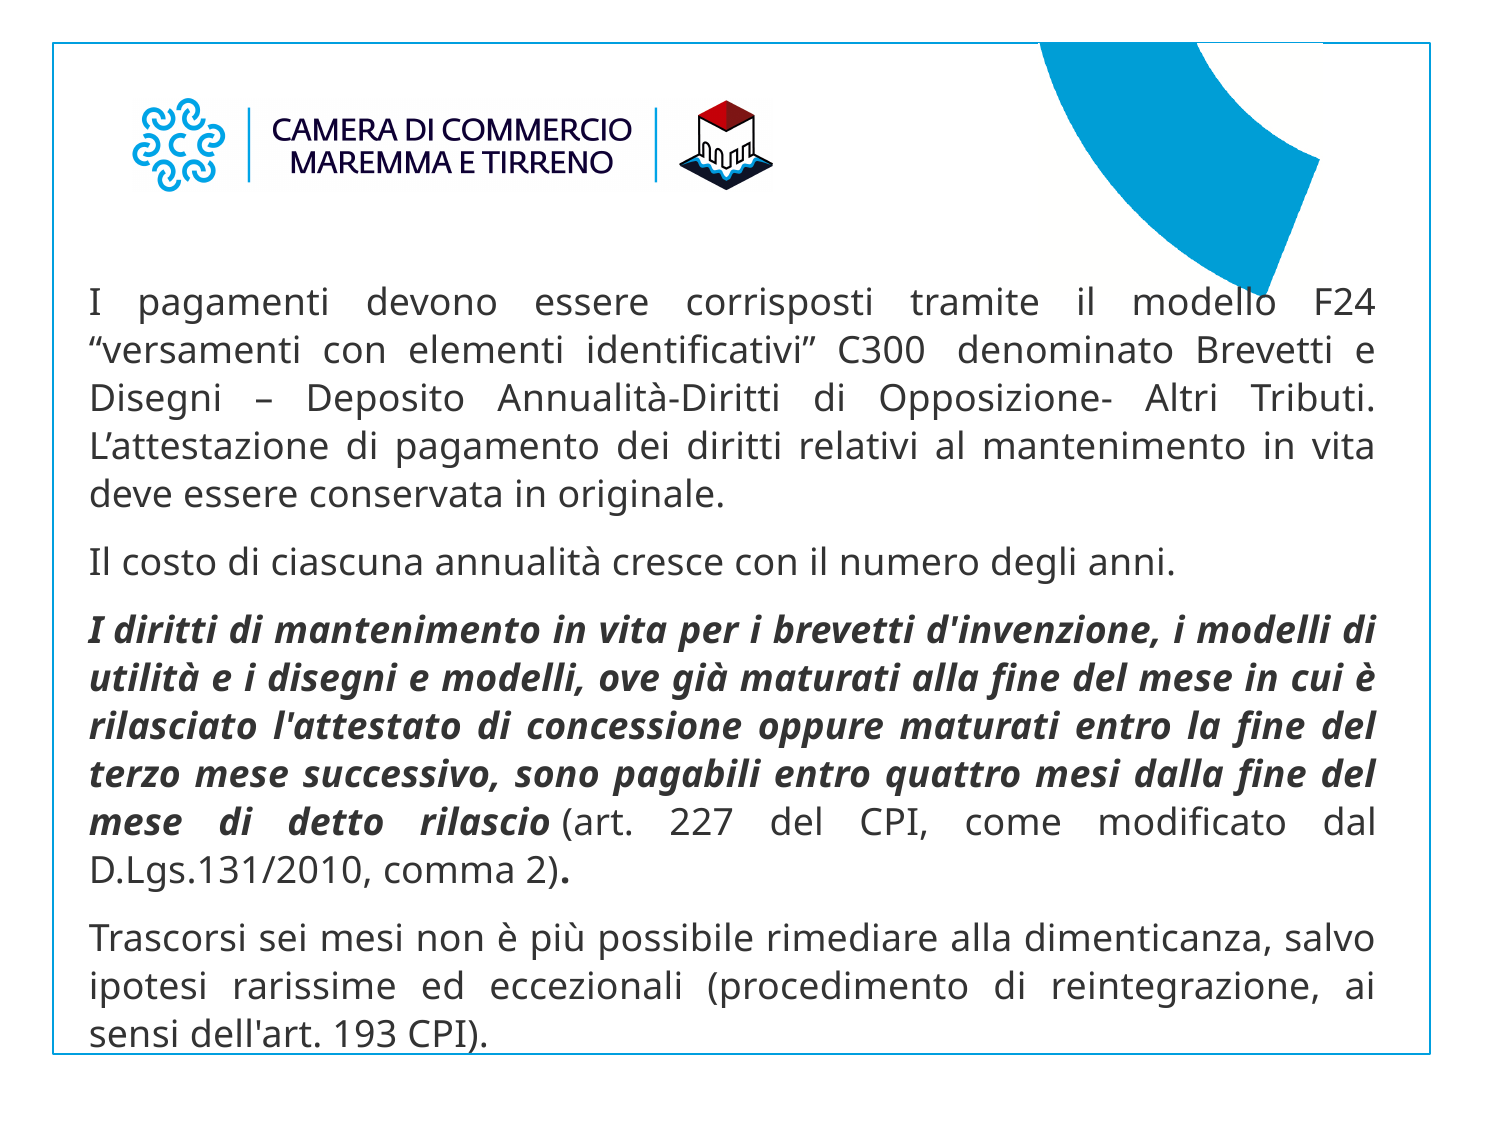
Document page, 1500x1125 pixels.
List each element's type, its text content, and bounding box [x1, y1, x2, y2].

picture [132, 98, 773, 192]
picture [1198, 44, 1323, 267]
text_box I pagamenti devono essere corrisposti tramite il modello F24 “versamenti con elementi identificativi” C300 denominato Brevetti e Disegni – Deposito Annualità-Diritti di Opposizione- Altri Tributi. L’attestazione di pagamento dei diritti relativi al mantenimento in vita deve essere conservata in originale. Il costo di ciascuna annualità cresce con il numero degli anni. I diritti di mantenimento in vita per i brevetti d'invenzione, i modelli di utilità e i disegni e modelli, ove già maturati alla fine del mese in cui è rilasciato l'attestato di concessione oppure maturati entro la fine del terzo mese successivo, sono pagabili entro quattro mesi dalla fine del mese di detto rilascio (art. 227 del CPI, come modificato dal D.Lgs.131/2010, comma 2). Trascorsi sei mesi non è più possibile rimediare alla dimenticanza, salvo ipotesi rarissime ed eccezionali (procedimento di reintegrazione, ai sensi dell'art. 193 CPI). [74, 267, 1393, 1120]
picture [1038, 45, 1201, 267]
